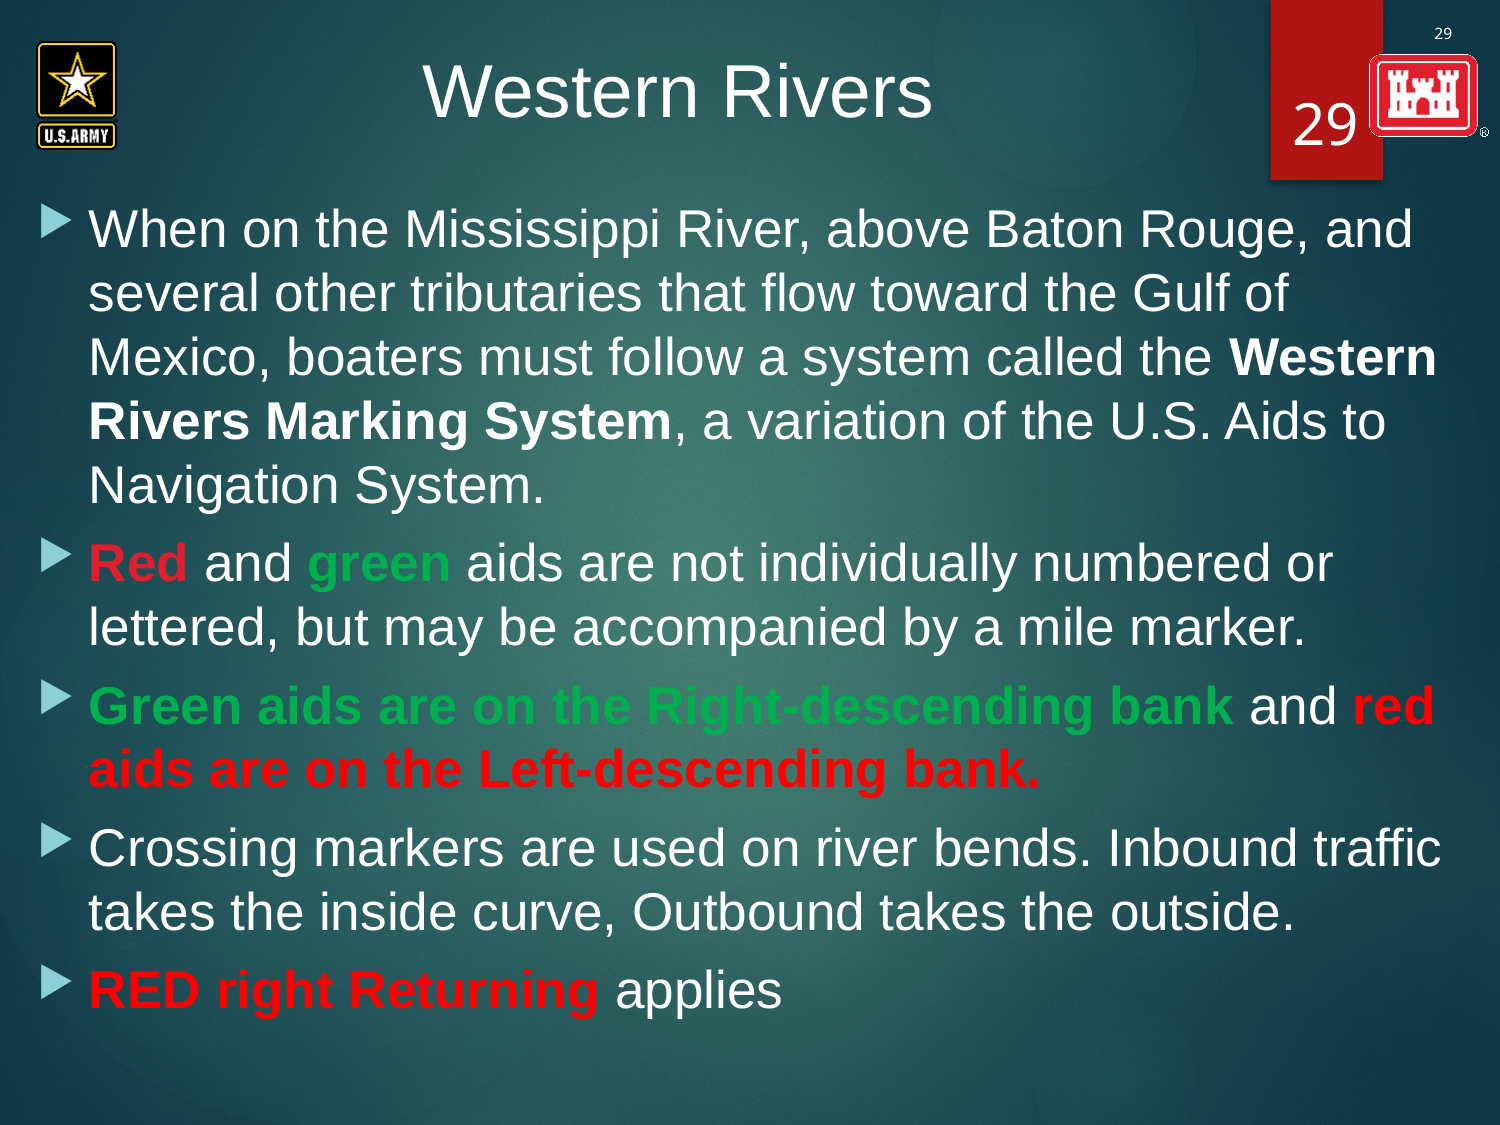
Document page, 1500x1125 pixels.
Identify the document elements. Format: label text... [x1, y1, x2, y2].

picture [36, 41, 118, 150]
text_box Western Rivers [411, 0, 1150, 186]
list When on the Mississippi River, above Baton Rouge, and several other tributaries that flow toward the Gulf of Mexico, boaters must follow a system called the Western Rivers Marking System, a variation of the U.S. Aids to Navigation System. Red and green aids are not individually numbered or lettered, but may be accompanied by a mile marker. Green aids are on the Right-descending bank and red aids are on the Left-descending bank. Crossing markers are used on river bends. Inbound traffic takes the inside curve, Outbound takes the outside. RED right Returning applies [22, 186, 1474, 1103]
picture [1378, 54, 1489, 137]
slide_number 29 [1273, 48, 1378, 175]
